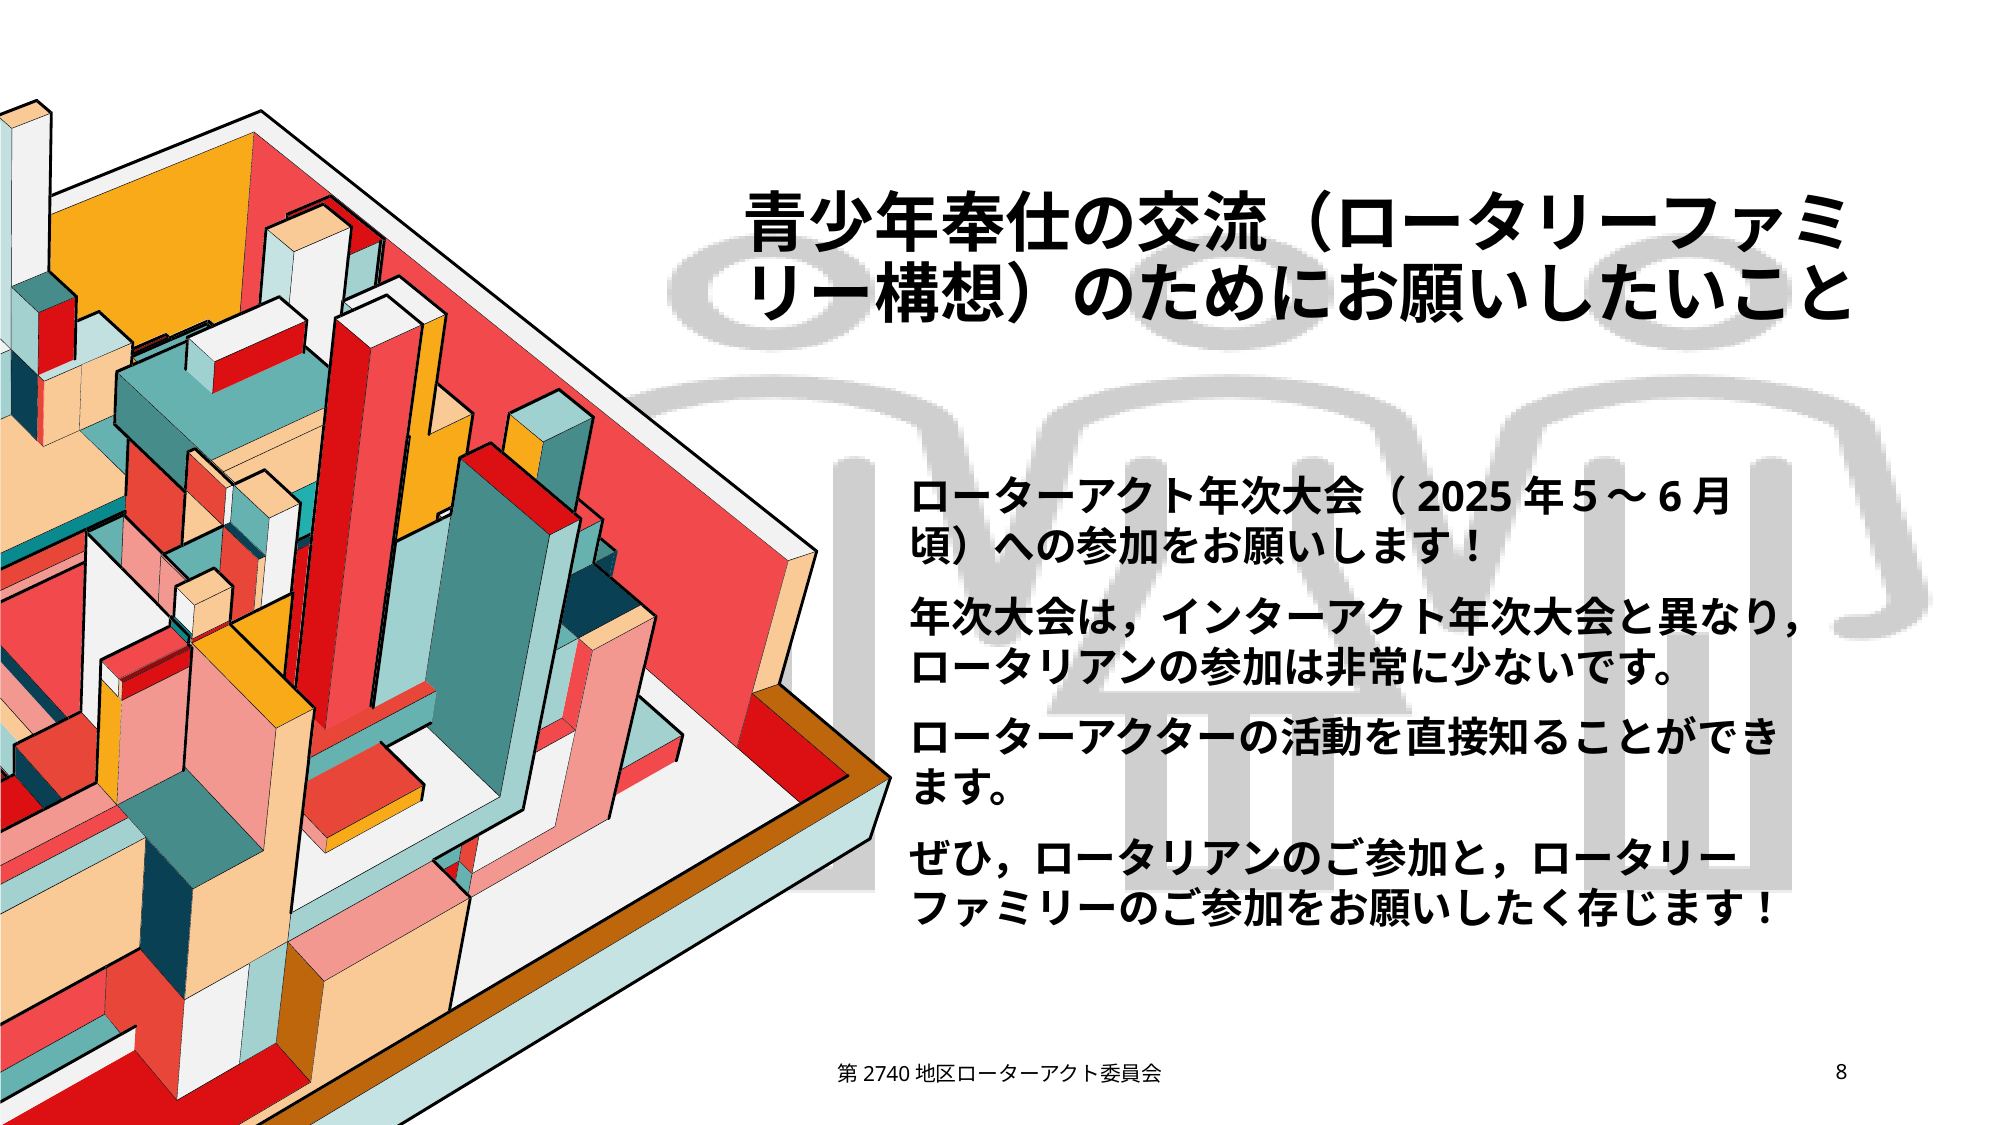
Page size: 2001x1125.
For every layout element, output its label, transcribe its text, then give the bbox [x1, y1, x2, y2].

footer 第2740地区ローターアクト委員会 [662, 1042, 1338, 1103]
list ローターアクト年次大会（2025年５～6月頃）への参加をお願いします！ 年次大会は，インターアクト年次大会と異なり，ロータリアンの参加は非常に少ないです。 ローターアクターの活動を直接知ることができます。 ぜひ，ロータリアンのご参加と，ロータリーファミリーのご参加をお願いしたく存じます！ [894, 461, 1804, 918]
title 青少年奉仕の交流（ロータリーファミリー構想）のためにお願いしたいこと [727, 151, 1884, 370]
slide_number 8 [1412, 1042, 1863, 1103]
